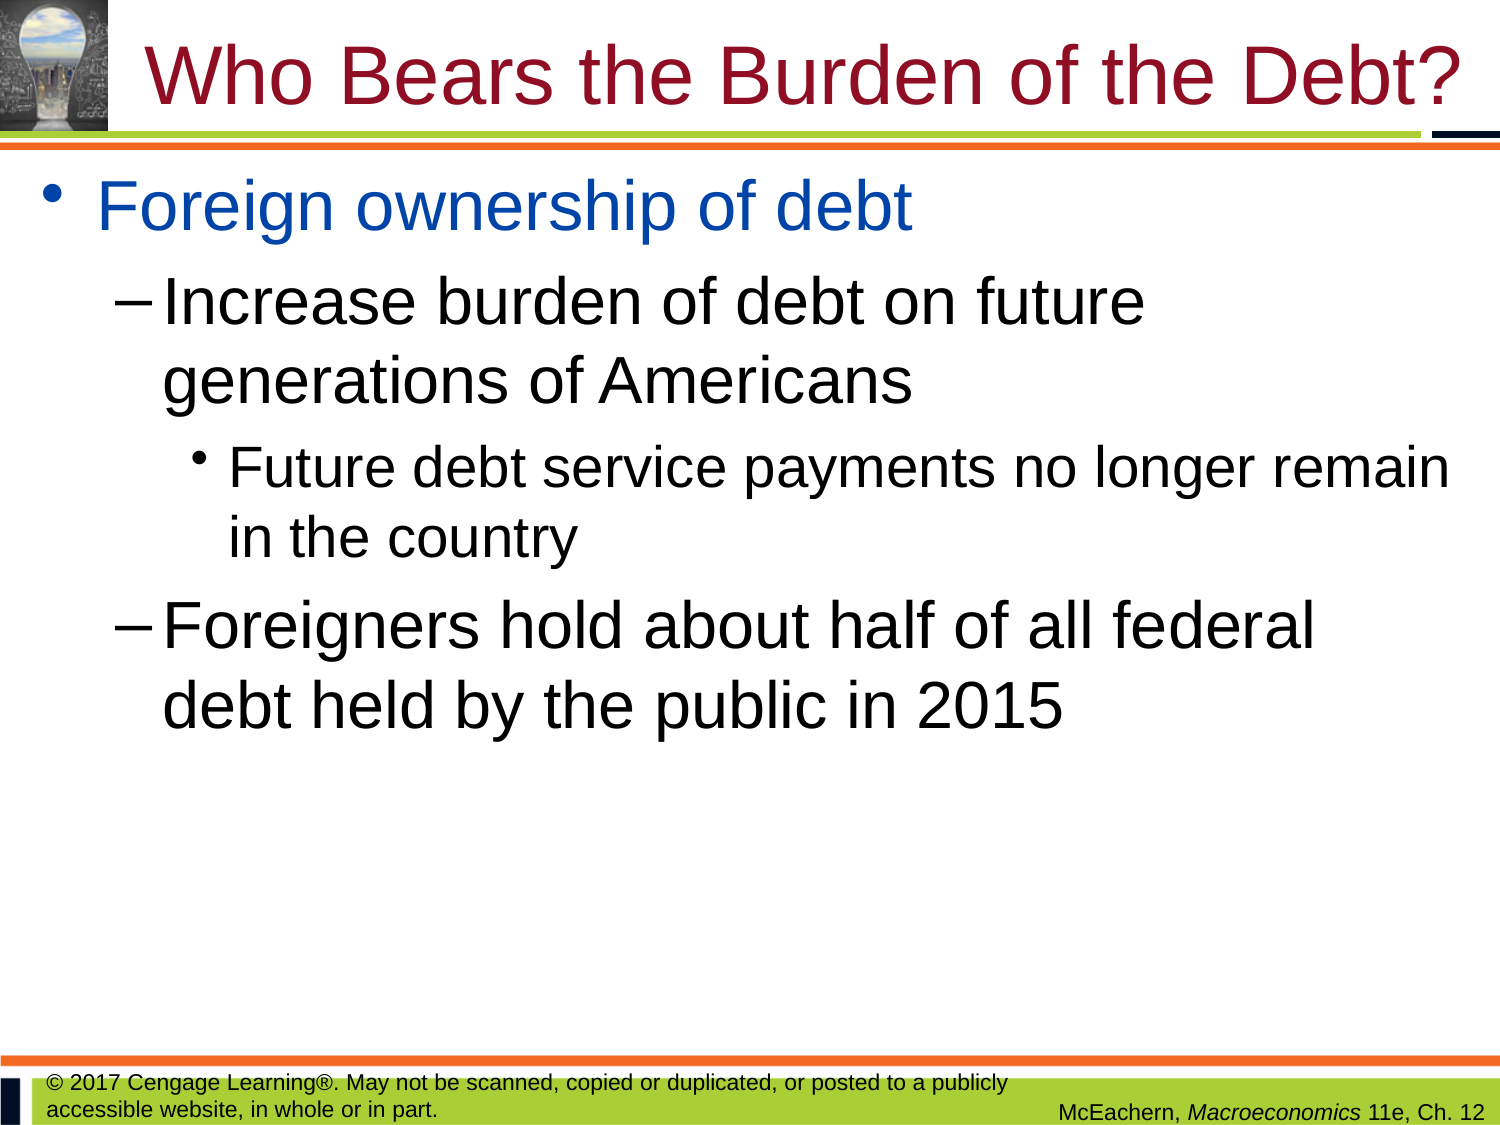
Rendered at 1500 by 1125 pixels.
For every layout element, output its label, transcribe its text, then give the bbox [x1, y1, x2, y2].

picture [2, 1056, 1500, 1124]
list Foreign ownership of debt Increase burden of debt on future generations of Americans Future debt service payments no longer remain in the country Foreigners hold about half of all federal debt held by the public in 2015 [25, 151, 1475, 1058]
picture [0, 0, 1500, 150]
title Who Bears the Burden of the Debt? [107, 0, 1500, 142]
footer © 2017 Cengage Learning®. May not be scanned, copied or duplicated, or posted to a publicly accessible website, in whole or in part. [31, 1065, 1048, 1125]
